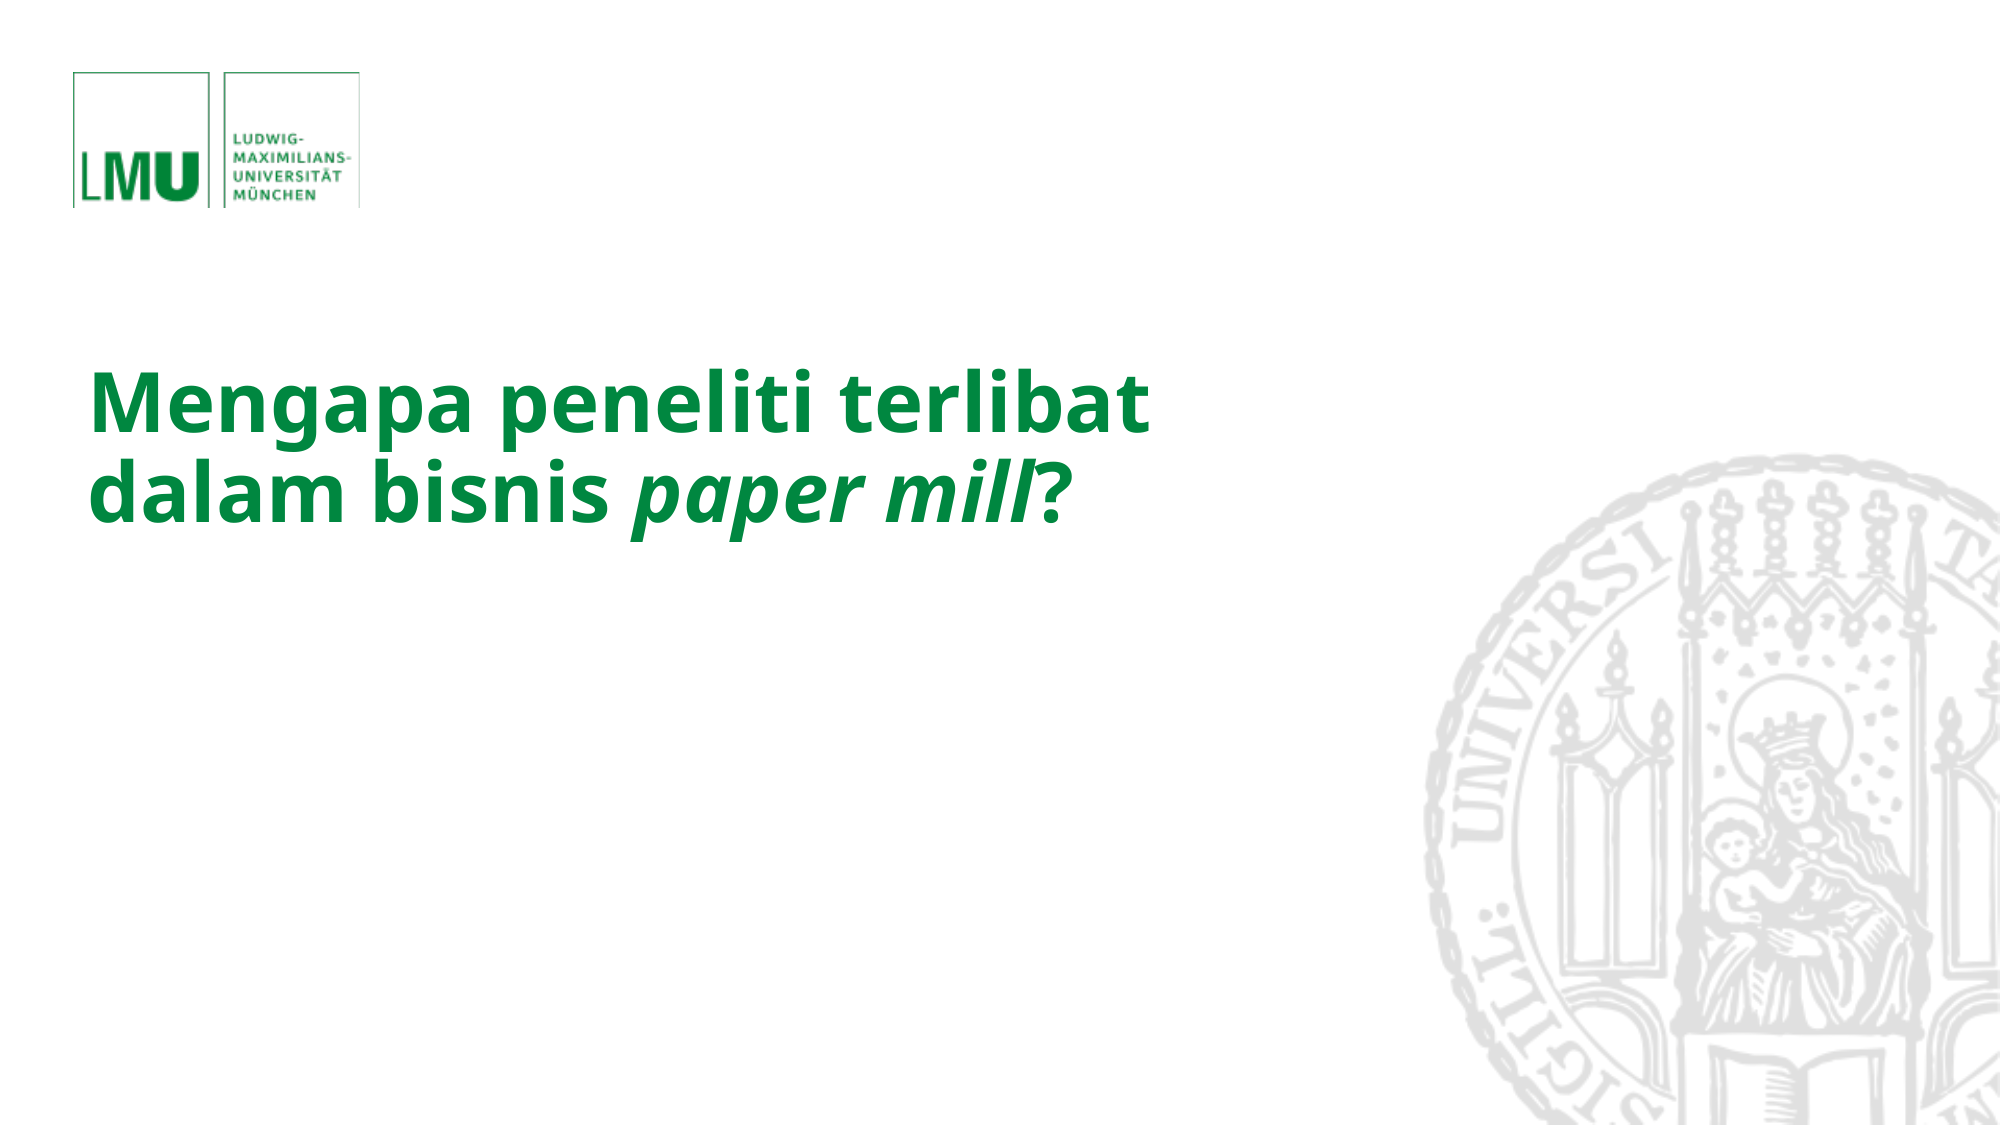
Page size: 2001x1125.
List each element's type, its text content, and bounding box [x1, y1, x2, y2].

title Mengapa peneliti terlibat dalam bisnis paper mill? [73, 352, 1255, 586]
